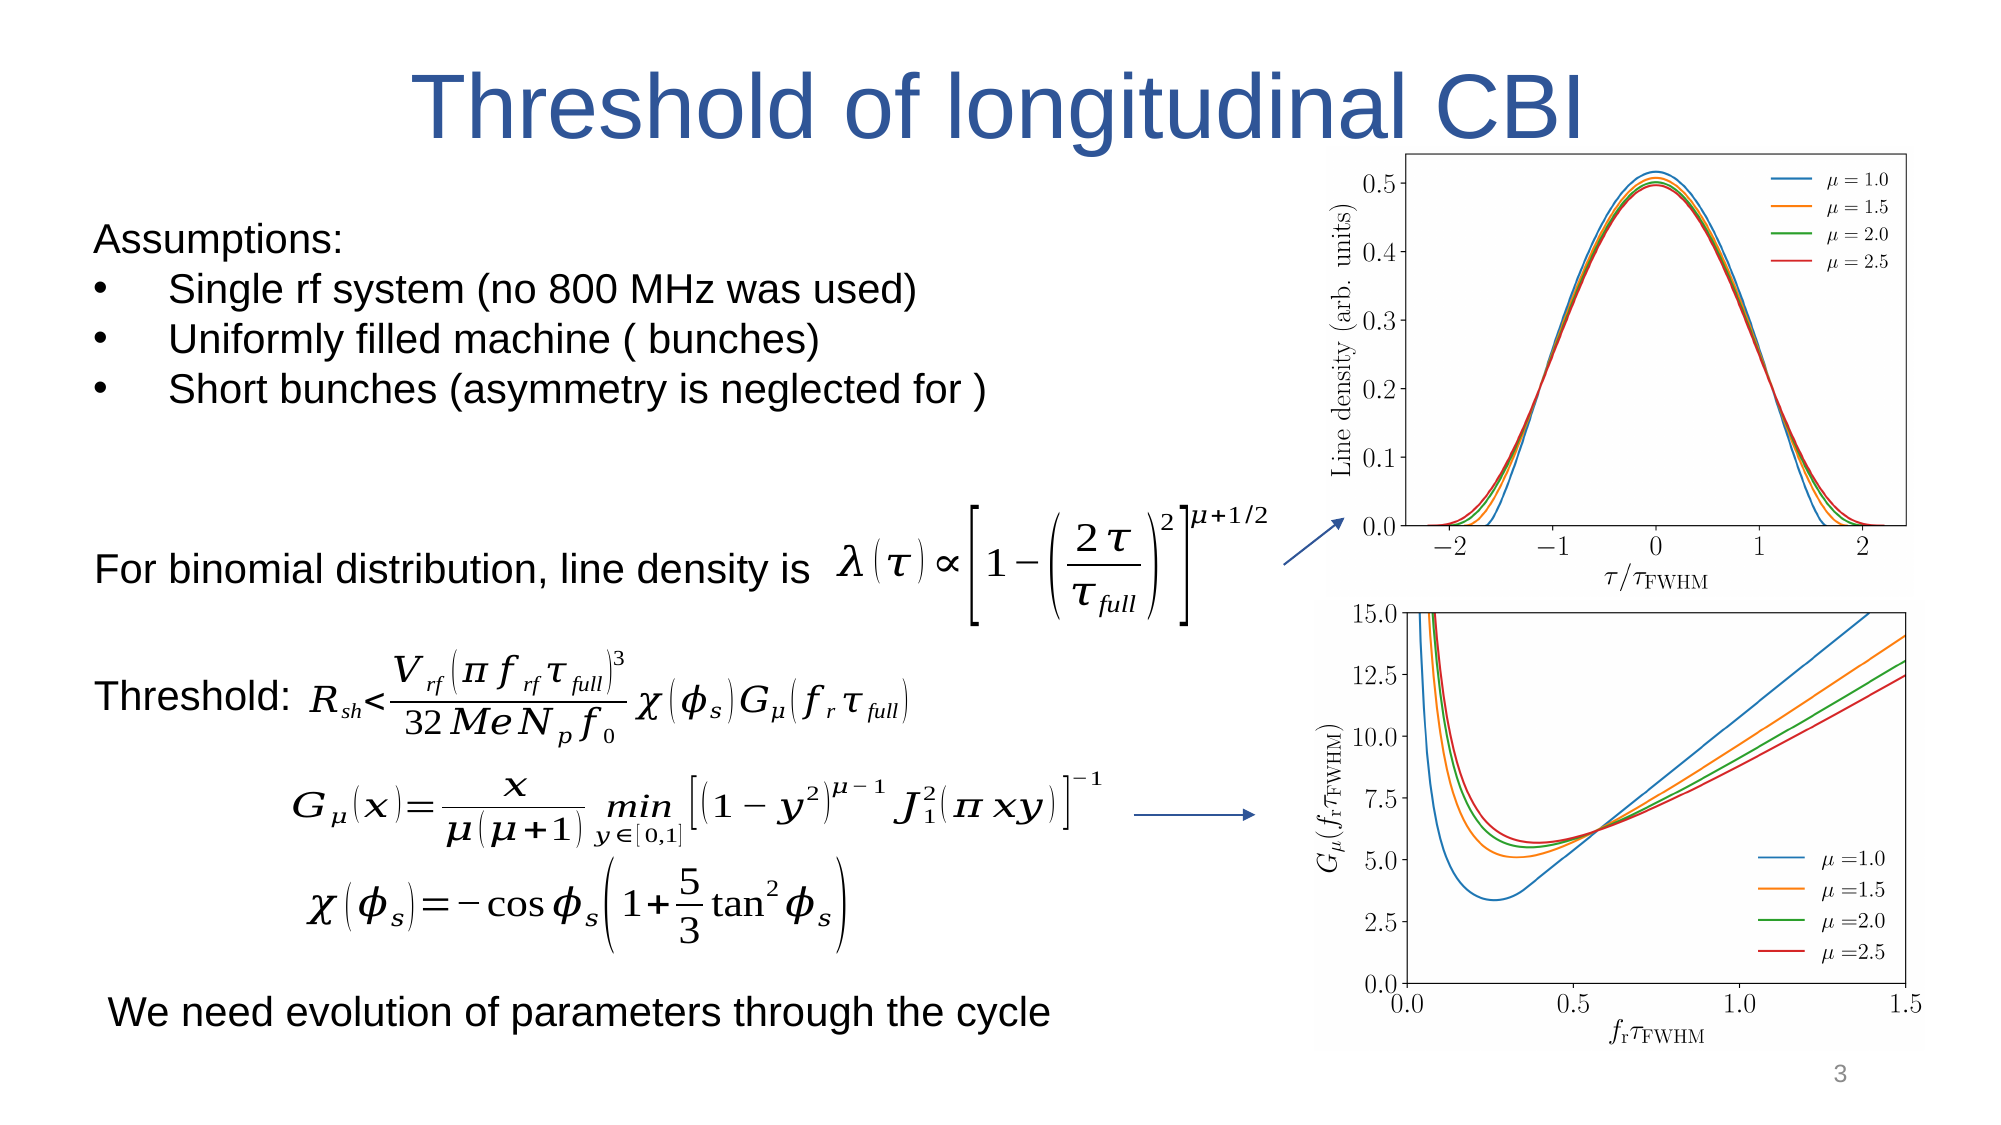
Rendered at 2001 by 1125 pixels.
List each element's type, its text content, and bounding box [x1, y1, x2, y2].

title Threshold of longitudinal CBI [0, 0, 2000, 218]
text_box For binomial distribution, line density is [79, 534, 838, 600]
text_box We need evolution of parameters through the cycle [93, 977, 1067, 1042]
slide_number 3 [1412, 1051, 1863, 1103]
picture [1314, 600, 1925, 1051]
text_box Threshold: [79, 661, 307, 726]
picture [1326, 146, 1914, 597]
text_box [1283, 517, 1345, 565]
